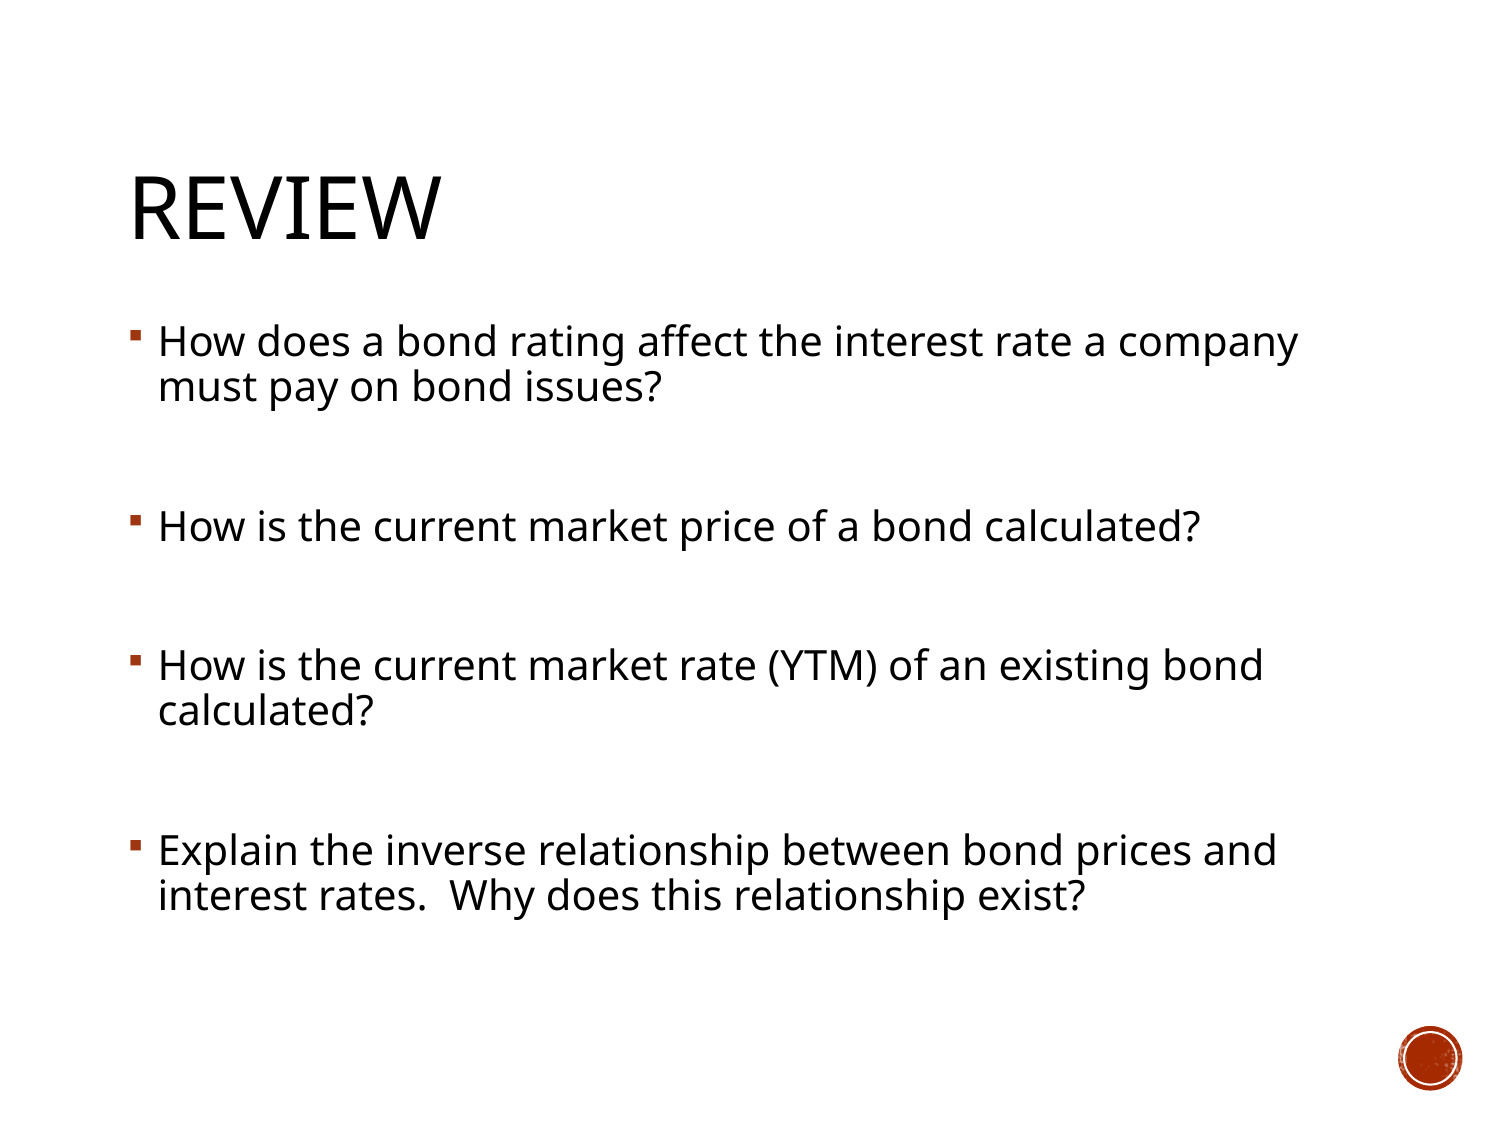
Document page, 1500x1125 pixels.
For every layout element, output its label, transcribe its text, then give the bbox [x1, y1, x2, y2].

list How does a bond rating affect the interest rate a company must pay on bond issues? How is the current market price of a bond calculated? How is the current market rate (YTM) of an existing bond calculated? Explain the inverse relationship between bond prices and interest rates. Why does this relationship exist? [112, 312, 1388, 977]
title review [112, 79, 1388, 312]
